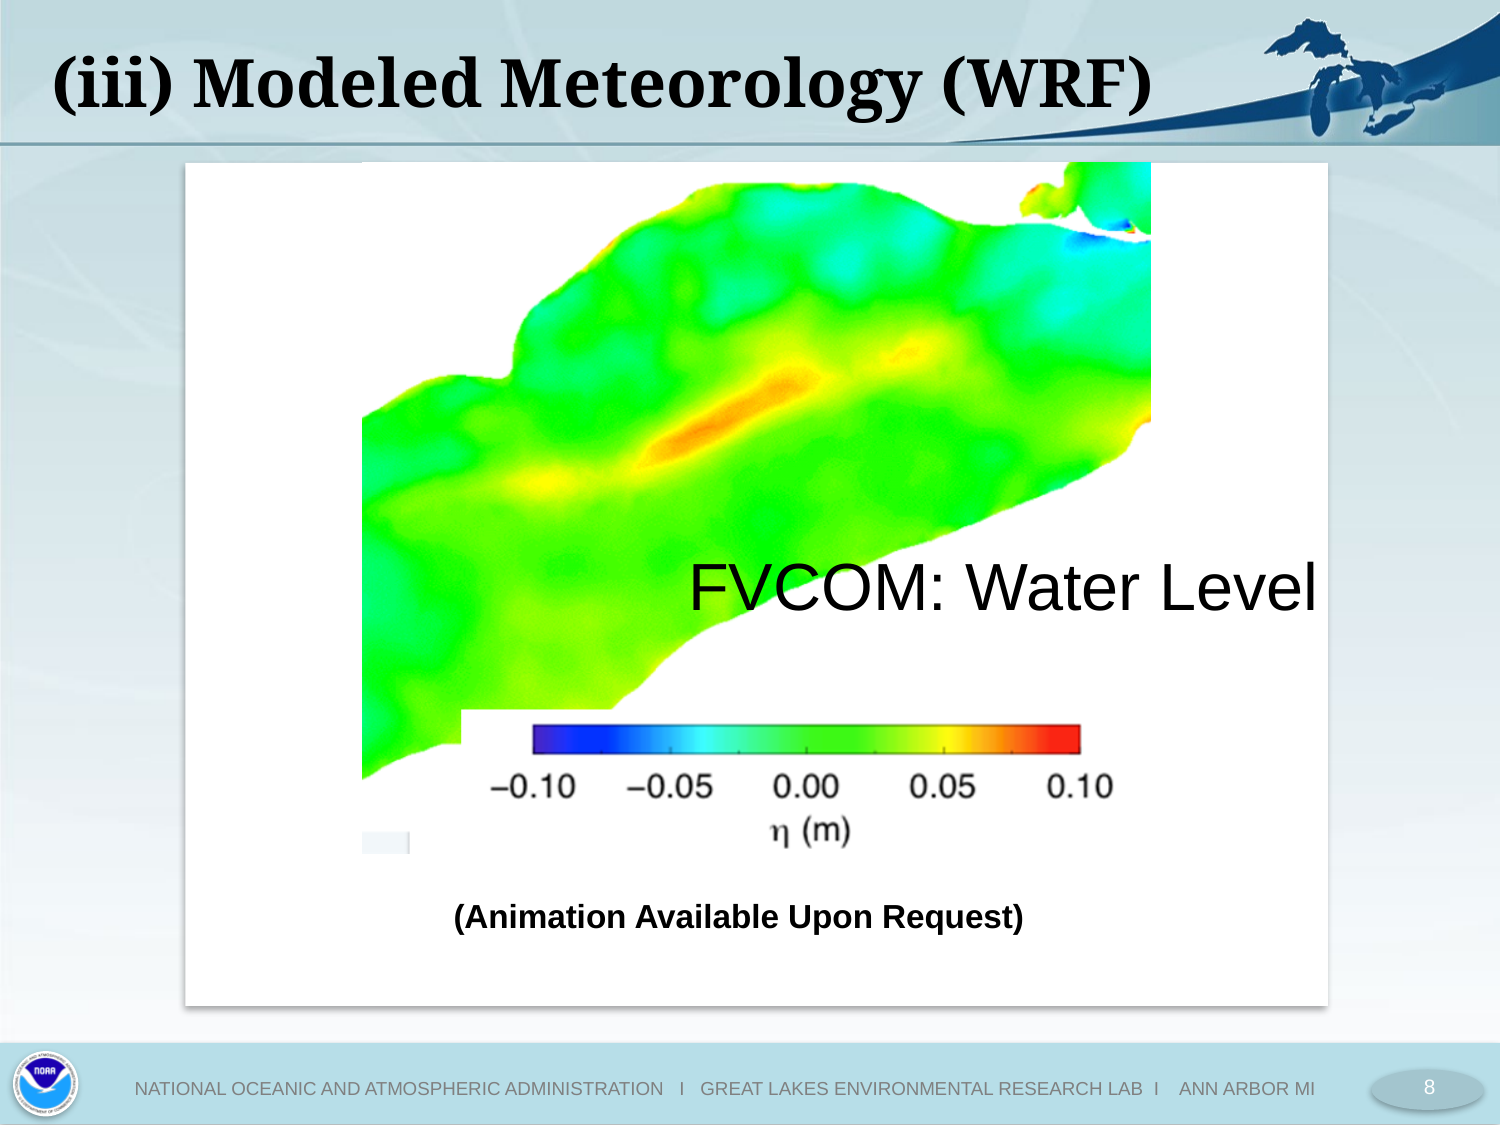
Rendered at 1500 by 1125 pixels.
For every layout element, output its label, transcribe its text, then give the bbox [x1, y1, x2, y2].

text_box FVCOM: Water Level [1156, 536, 1334, 632]
text_box (Animation Available Upon Request) [438, 887, 1075, 943]
title (iii) Modeled Meteorology (WRF) [35, 44, 1208, 117]
picture [0, 0, 1500, 1042]
text_box [184, 162, 1329, 1007]
picture [12, 1051, 79, 1117]
